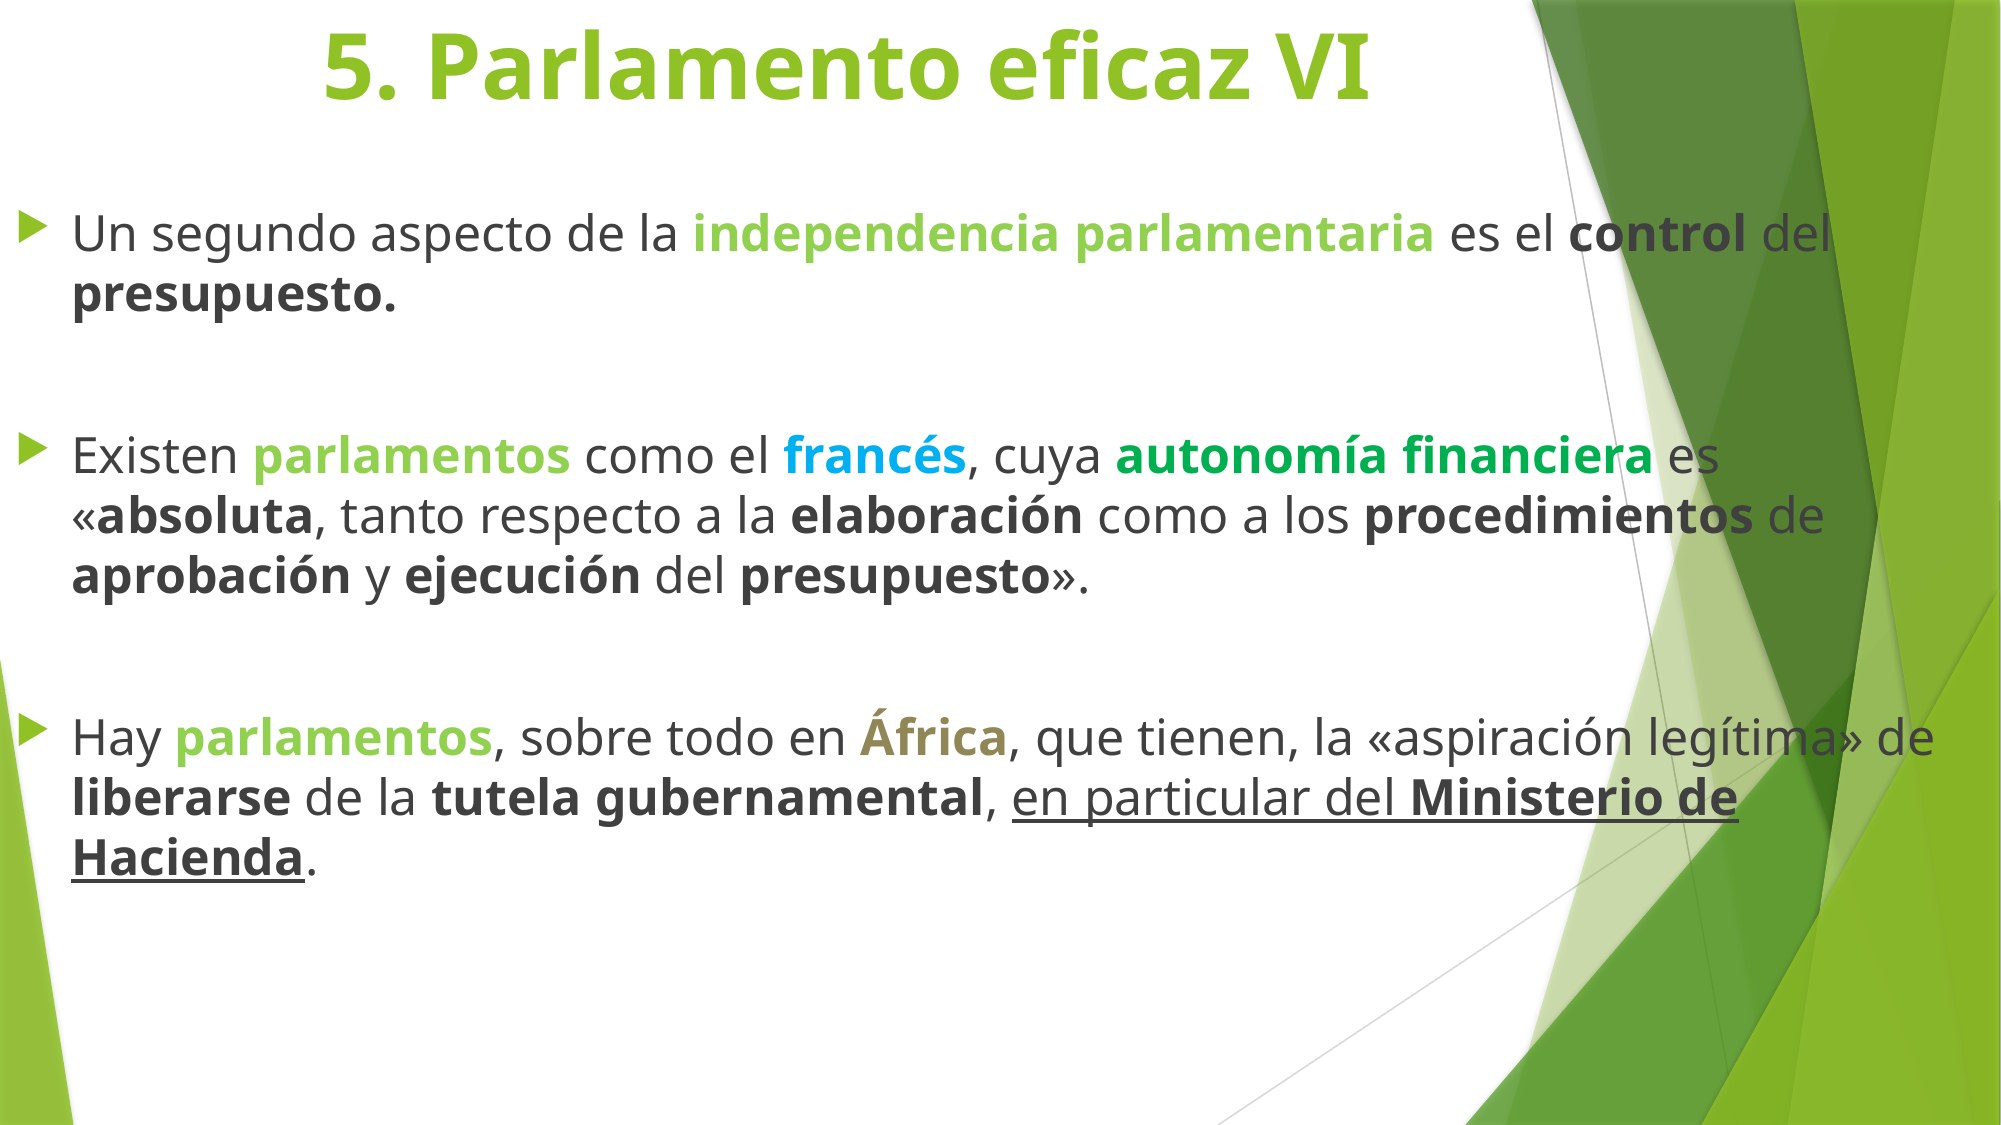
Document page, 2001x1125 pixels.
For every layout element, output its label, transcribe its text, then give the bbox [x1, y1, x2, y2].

list Un segundo aspecto de la independencia parlamentaria es el control del presupuesto. Existen parlamentos como el francés, cuya autonomía financiera es «absoluta, tanto respecto a la elaboración como a los procedimientos de aprobación y ejecución del presupuesto». Hay parlamentos, sobre todo en África, que tienen, la «aspiración legítima» de liberarse de la tutela gubernamental, en particular del Ministerio de Hacienda. [0, 194, 2000, 1125]
title 5. Parlamento eficaz VI [0, 0, 1695, 159]
